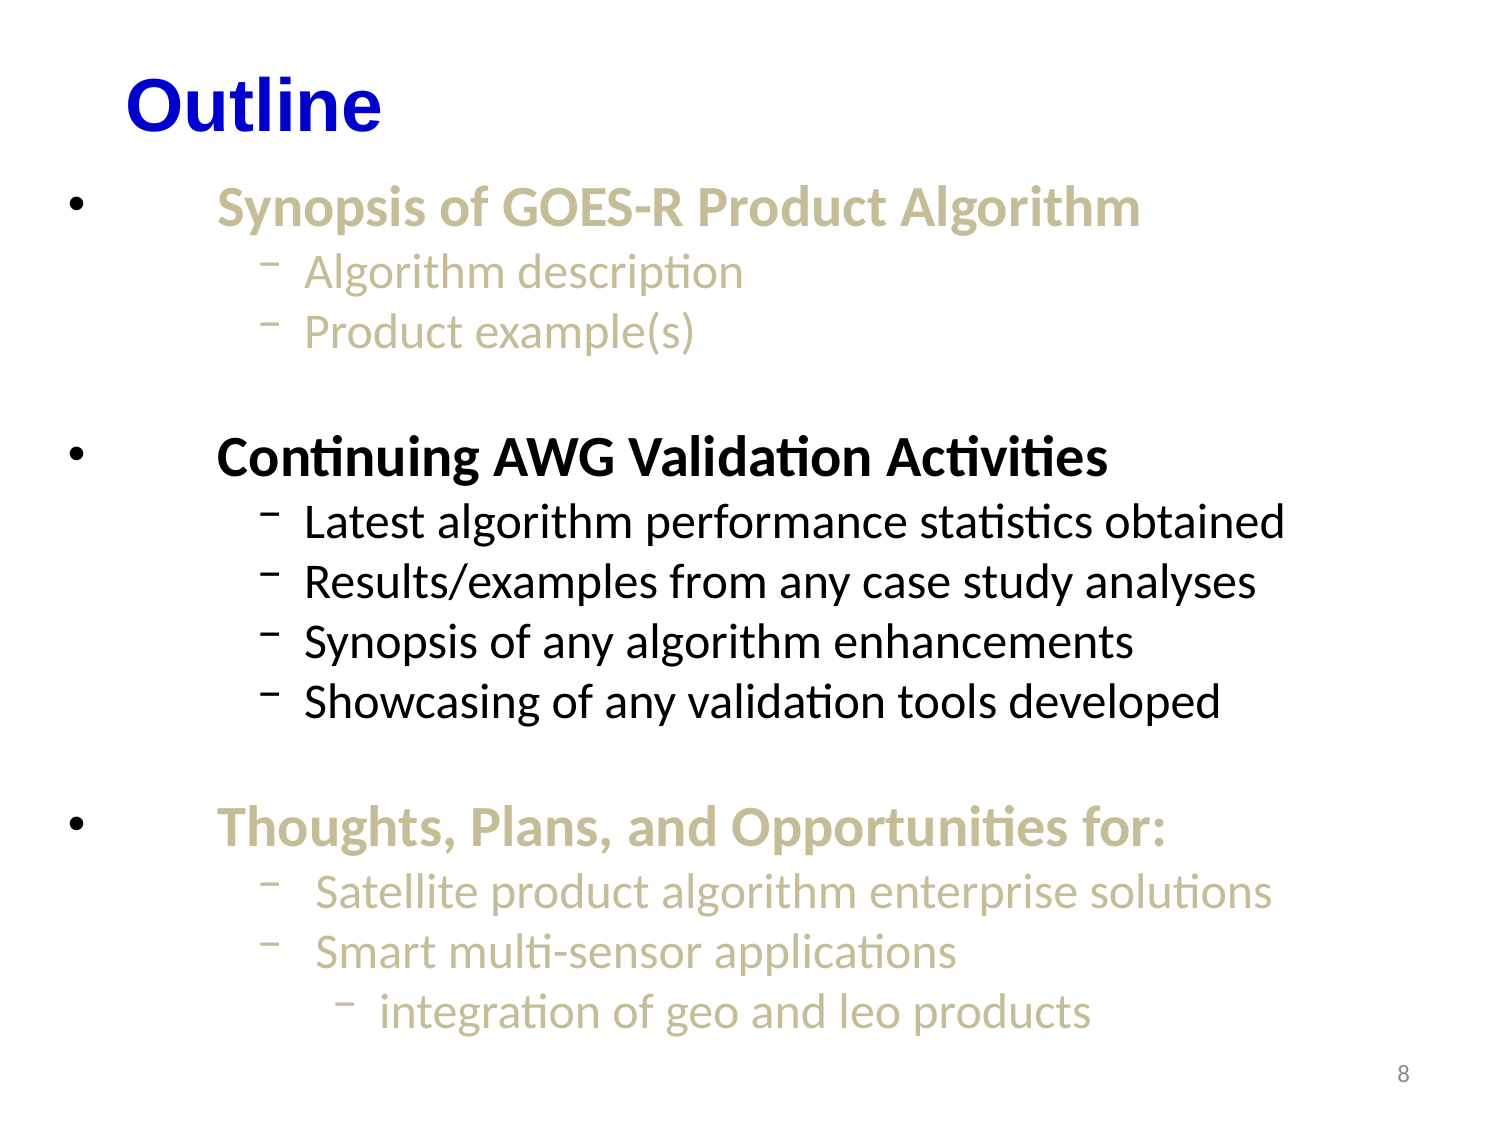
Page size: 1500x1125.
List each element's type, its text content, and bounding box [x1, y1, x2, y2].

text_box Synopsis of GOES-R Product Algorithm Algorithm description Product example(s) Continuing AWG Validation Activities Latest algorithm performance statistics obtained Results/examples from any case study analyses Synopsis of any algorithm enhancements Showcasing of any validation tools developed Thoughts, Plans, and Opportunities for: Satellite product algorithm enterprise solutions Smart multi-sensor applications integration of geo and leo products [53, 160, 1412, 1091]
slide_number 8 [1074, 1042, 1425, 1103]
text_box Outline [110, 7, 1223, 195]
